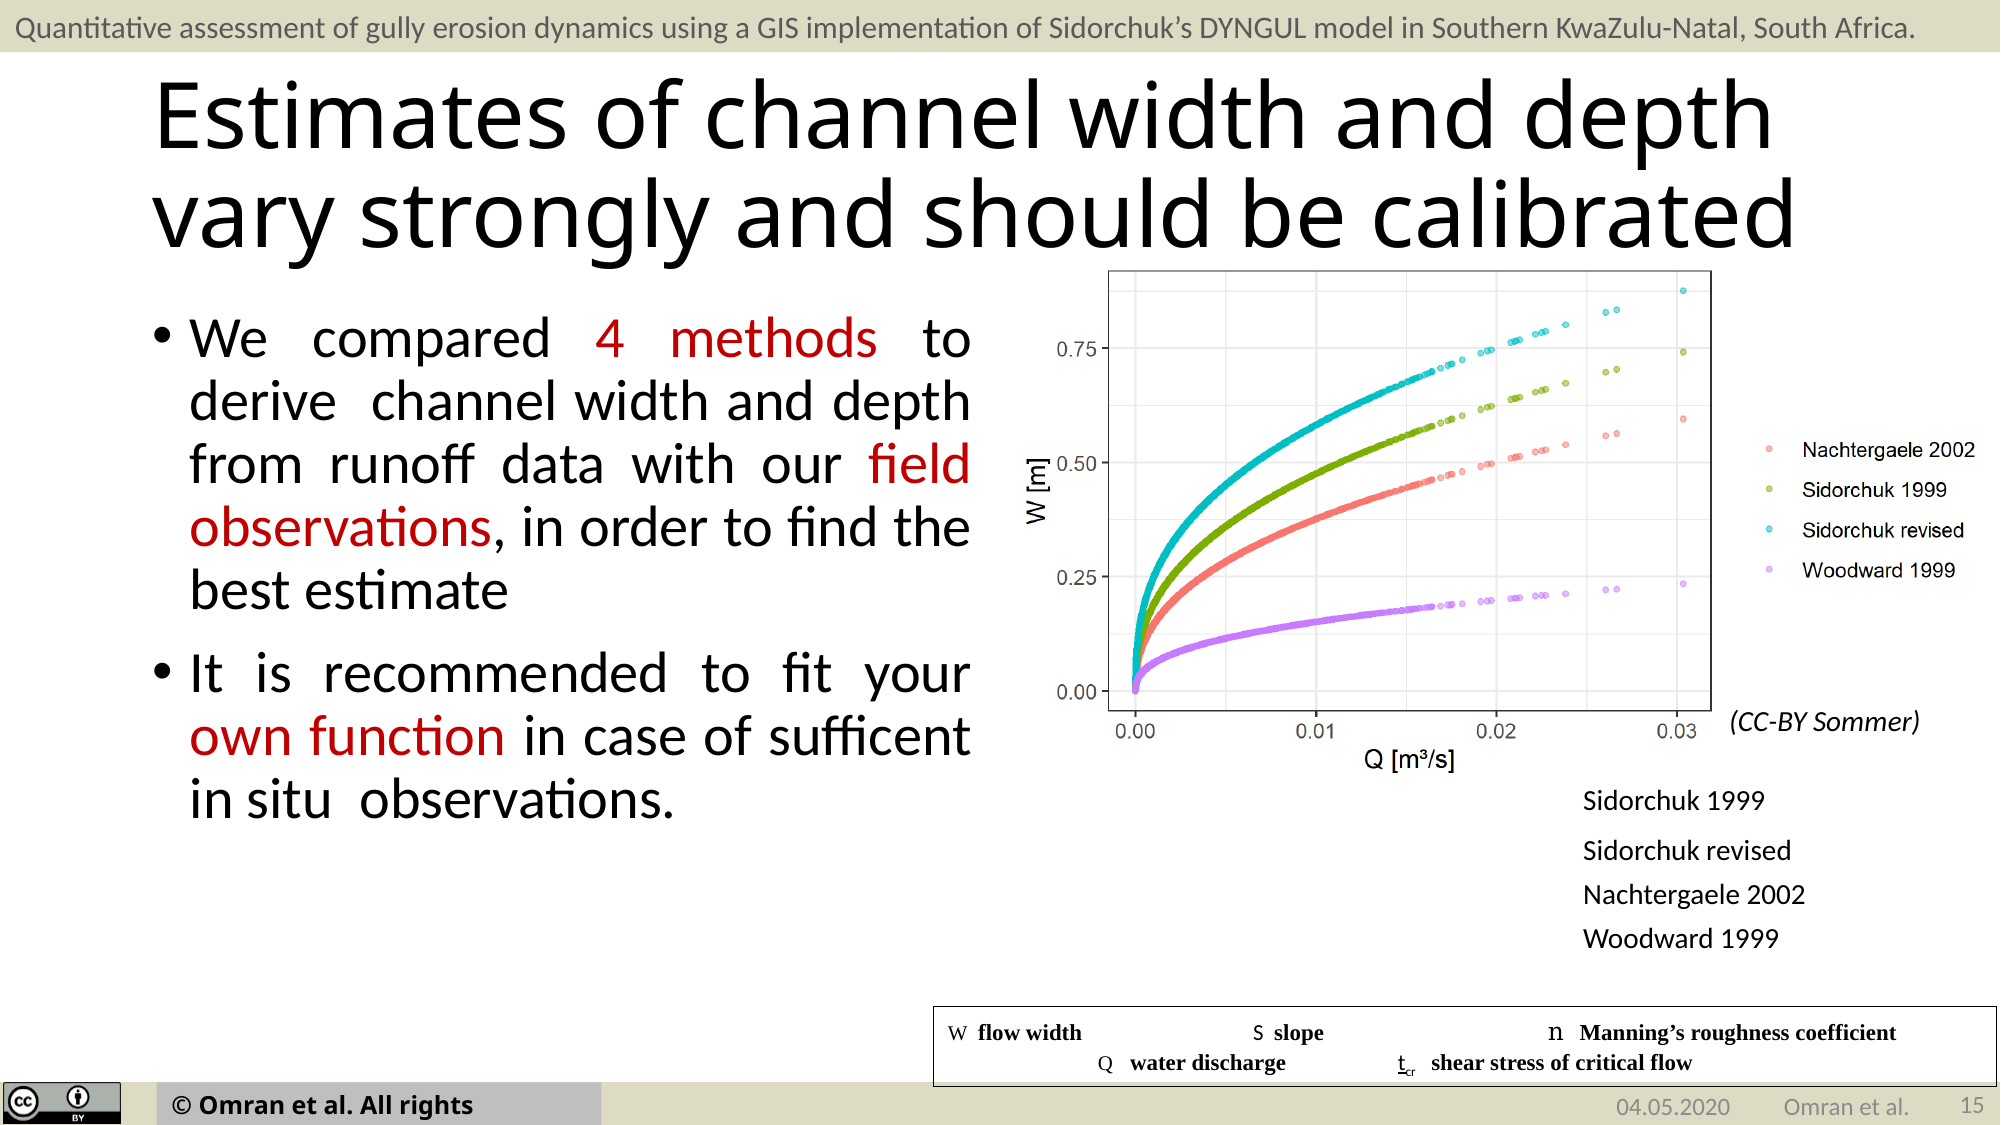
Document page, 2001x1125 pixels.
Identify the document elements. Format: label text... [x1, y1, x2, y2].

slide_number 15 [1943, 1083, 2000, 1124]
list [1012, 258, 2000, 785]
picture [3, 1082, 121, 1124]
title Estimates of channel width and depth vary strongly and should be calibrated [137, 59, 1863, 278]
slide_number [1601, 1087, 1751, 1125]
list We compared 4 methods to derive channel width and depth from runoff data with our field observations, in order to find the best estimate It is recommended to fit your own function in case of sufficent in situ observations. [137, 299, 988, 1014]
footer Omran et al. [1764, 1087, 1931, 1125]
text_box W flow width S slope n Manning’s roughness coefficient Q water discharge tcr shear stress of critical flow [933, 1006, 1997, 1087]
